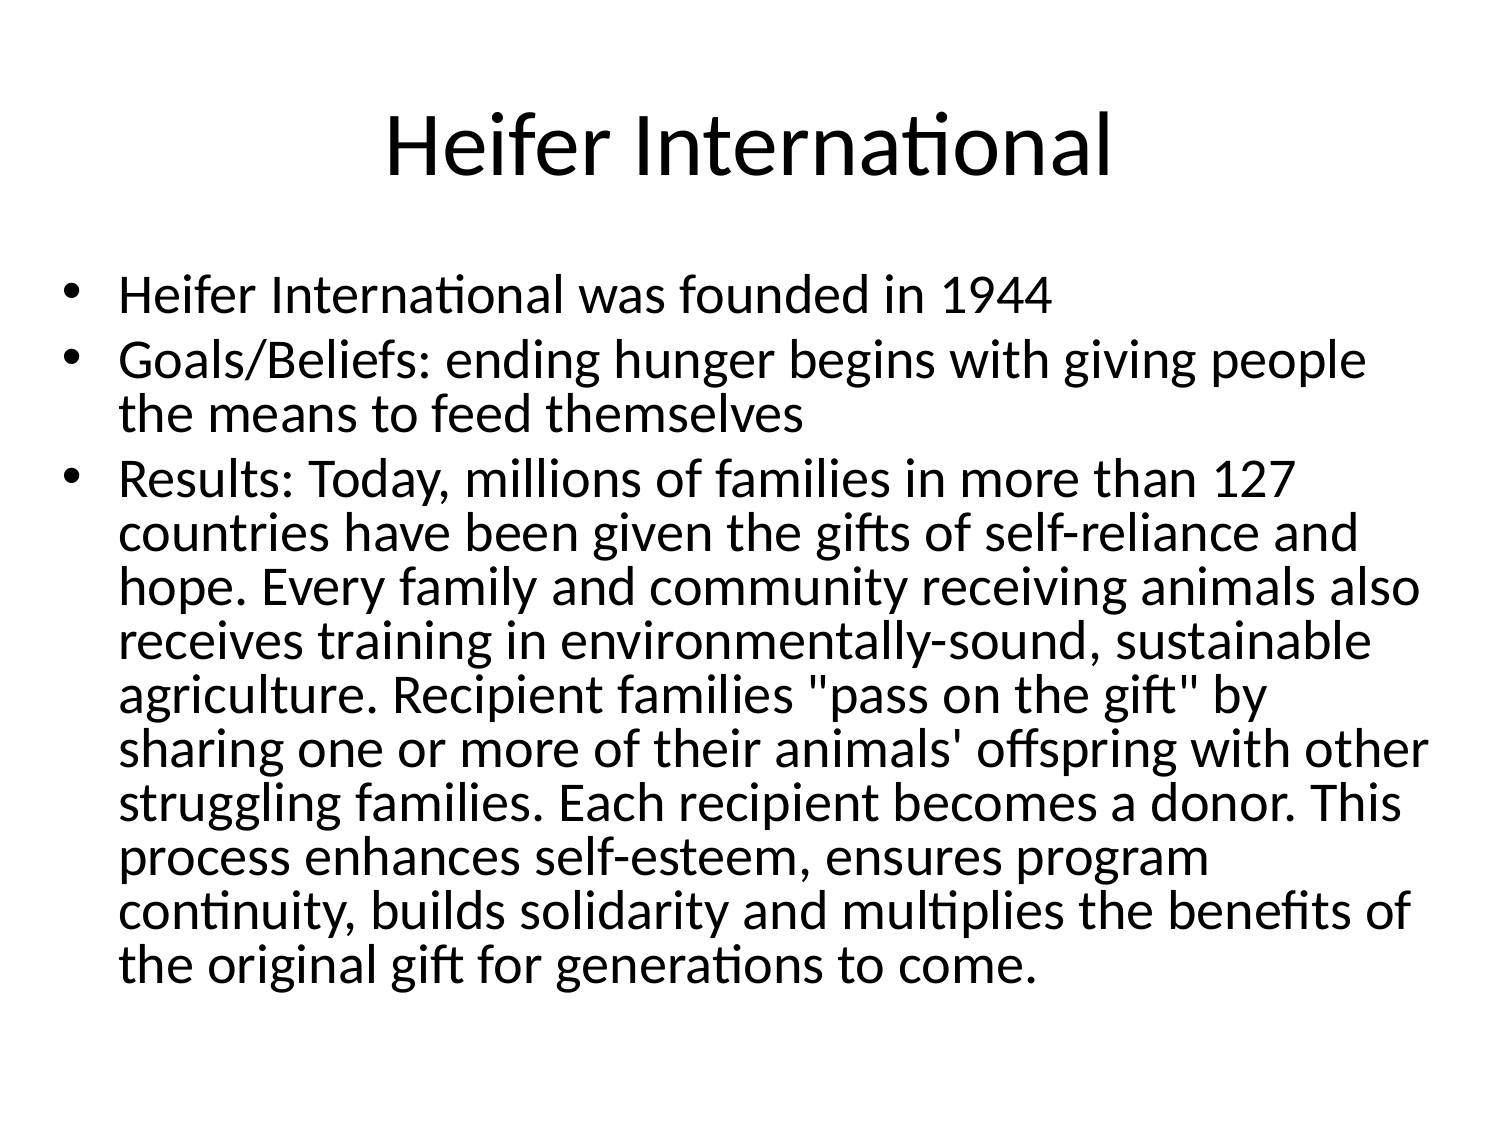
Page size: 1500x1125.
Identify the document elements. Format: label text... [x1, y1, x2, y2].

list Heifer International was founded in 1944 Goals/Beliefs: ending hunger begins with giving people the means to feed themselves Results: Today, millions of families in more than 127 countries have been given the gifts of self-reliance and hope. Every family and community receiving animals also receives training in environmentally-sound, sustainable agriculture. Recipient families "pass on the gift" by sharing one or more of their animals' offspring with other struggling families. Each recipient becomes a donor. This process enhances self-esteem, ensures program continuity, builds solidarity and multiplies the benefits of the original gift for generations to come. [46, 262, 1454, 1083]
title Heifer International [75, 45, 1425, 233]
